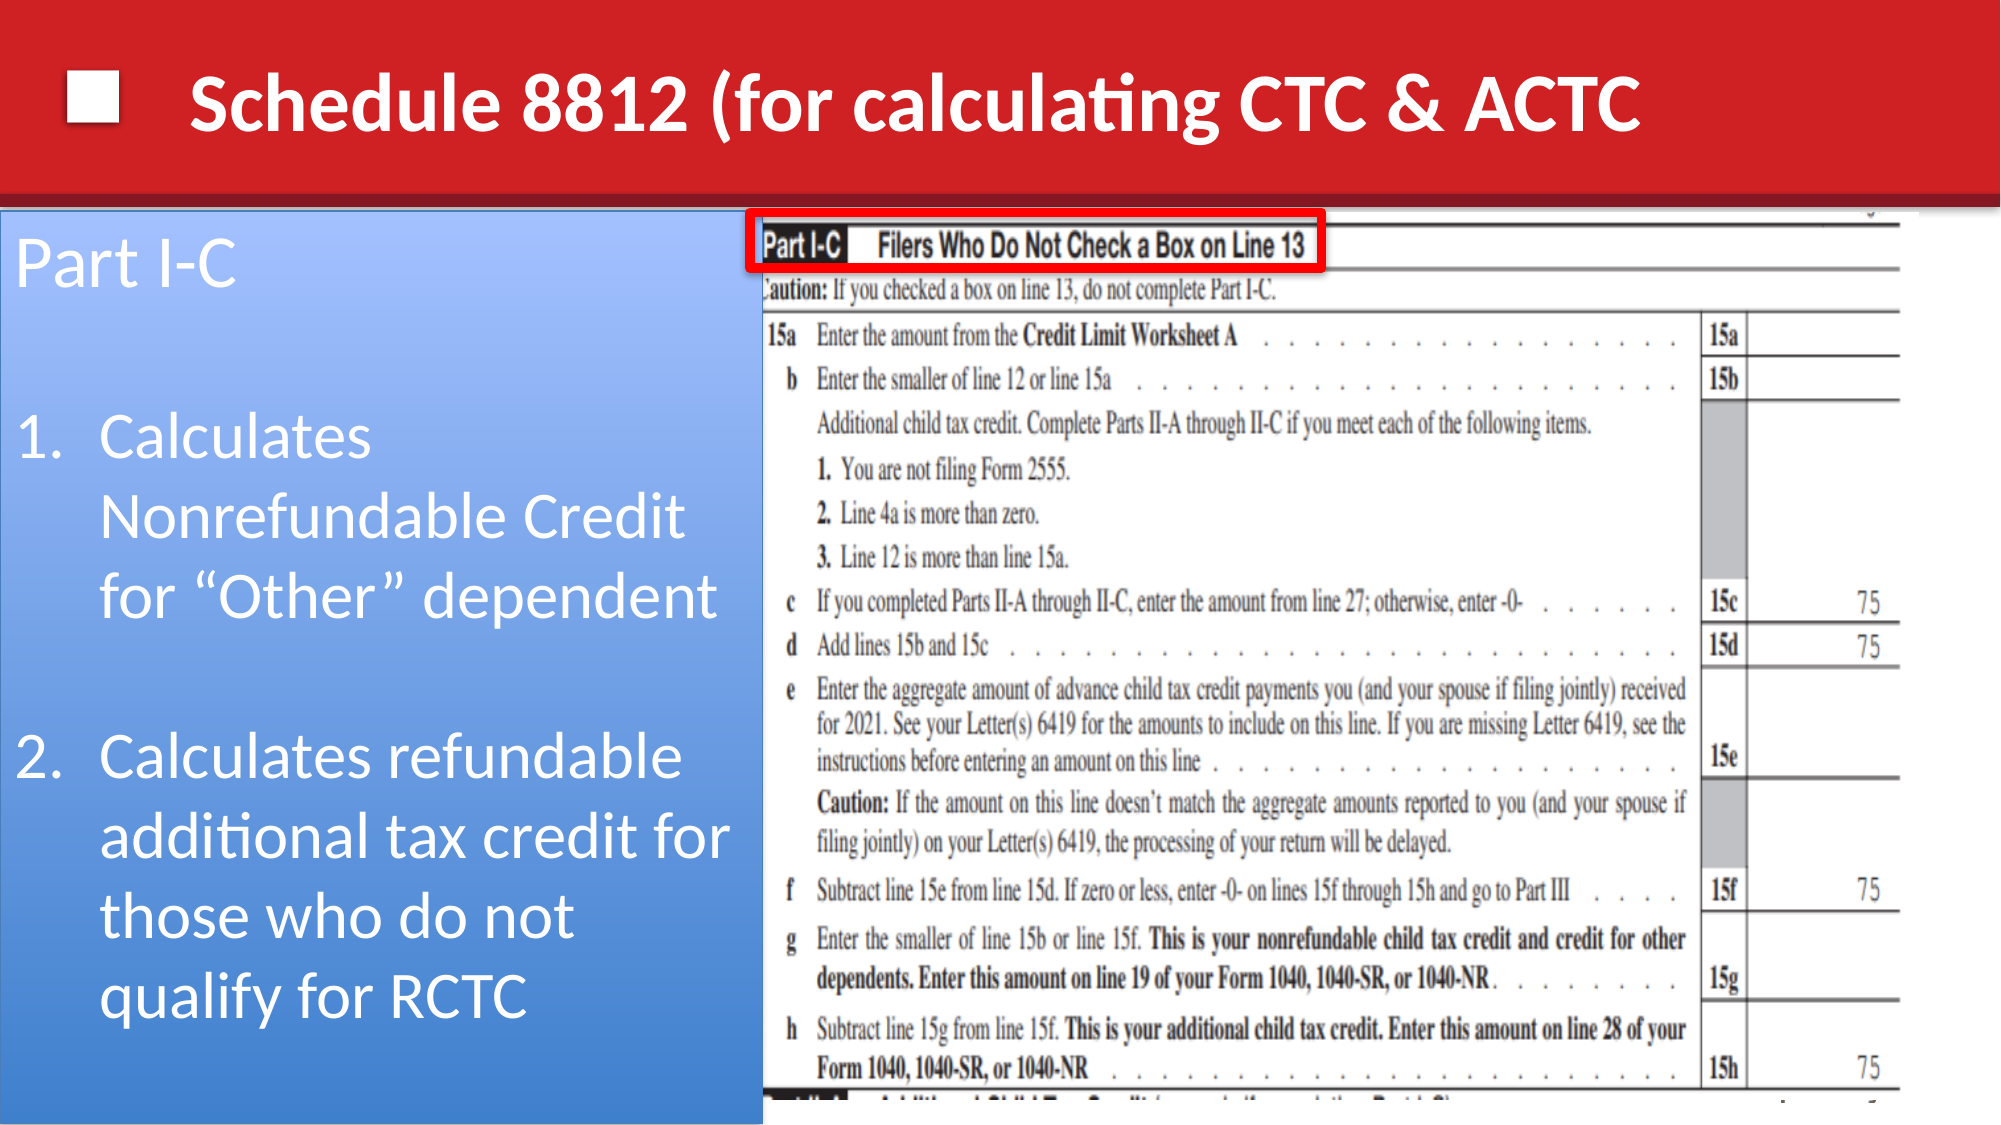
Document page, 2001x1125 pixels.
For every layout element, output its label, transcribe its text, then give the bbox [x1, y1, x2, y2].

text_box Part I-C Calculates Nonrefundable Credit for “Other” dependent Calculates refundable additional tax credit for those who do not qualify for RCTC [0, 210, 763, 1124]
title Schedule 8812 (for calculating CTC & ACTC [174, 4, 1775, 193]
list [749, 212, 1919, 1101]
